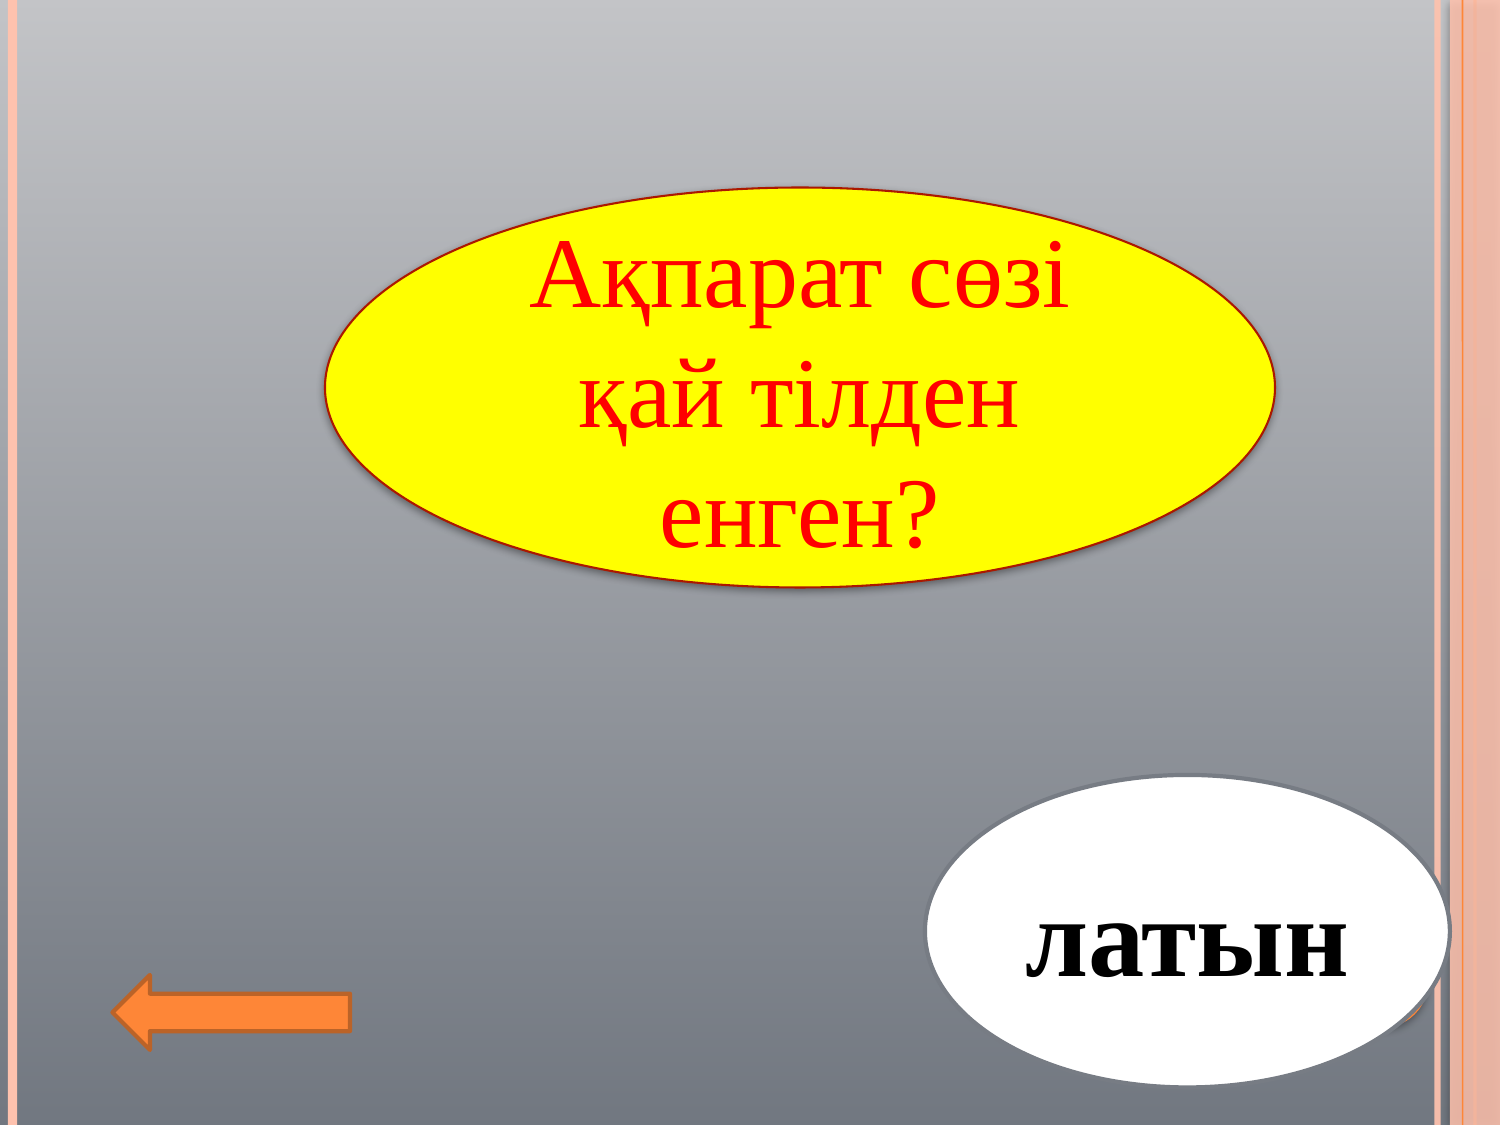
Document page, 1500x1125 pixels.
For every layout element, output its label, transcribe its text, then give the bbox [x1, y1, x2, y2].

text_box Ақпарат сөзі қай тілден енген? [323, 186, 1277, 589]
text_box латын [922, 772, 1453, 1090]
text_box [110, 973, 353, 1052]
